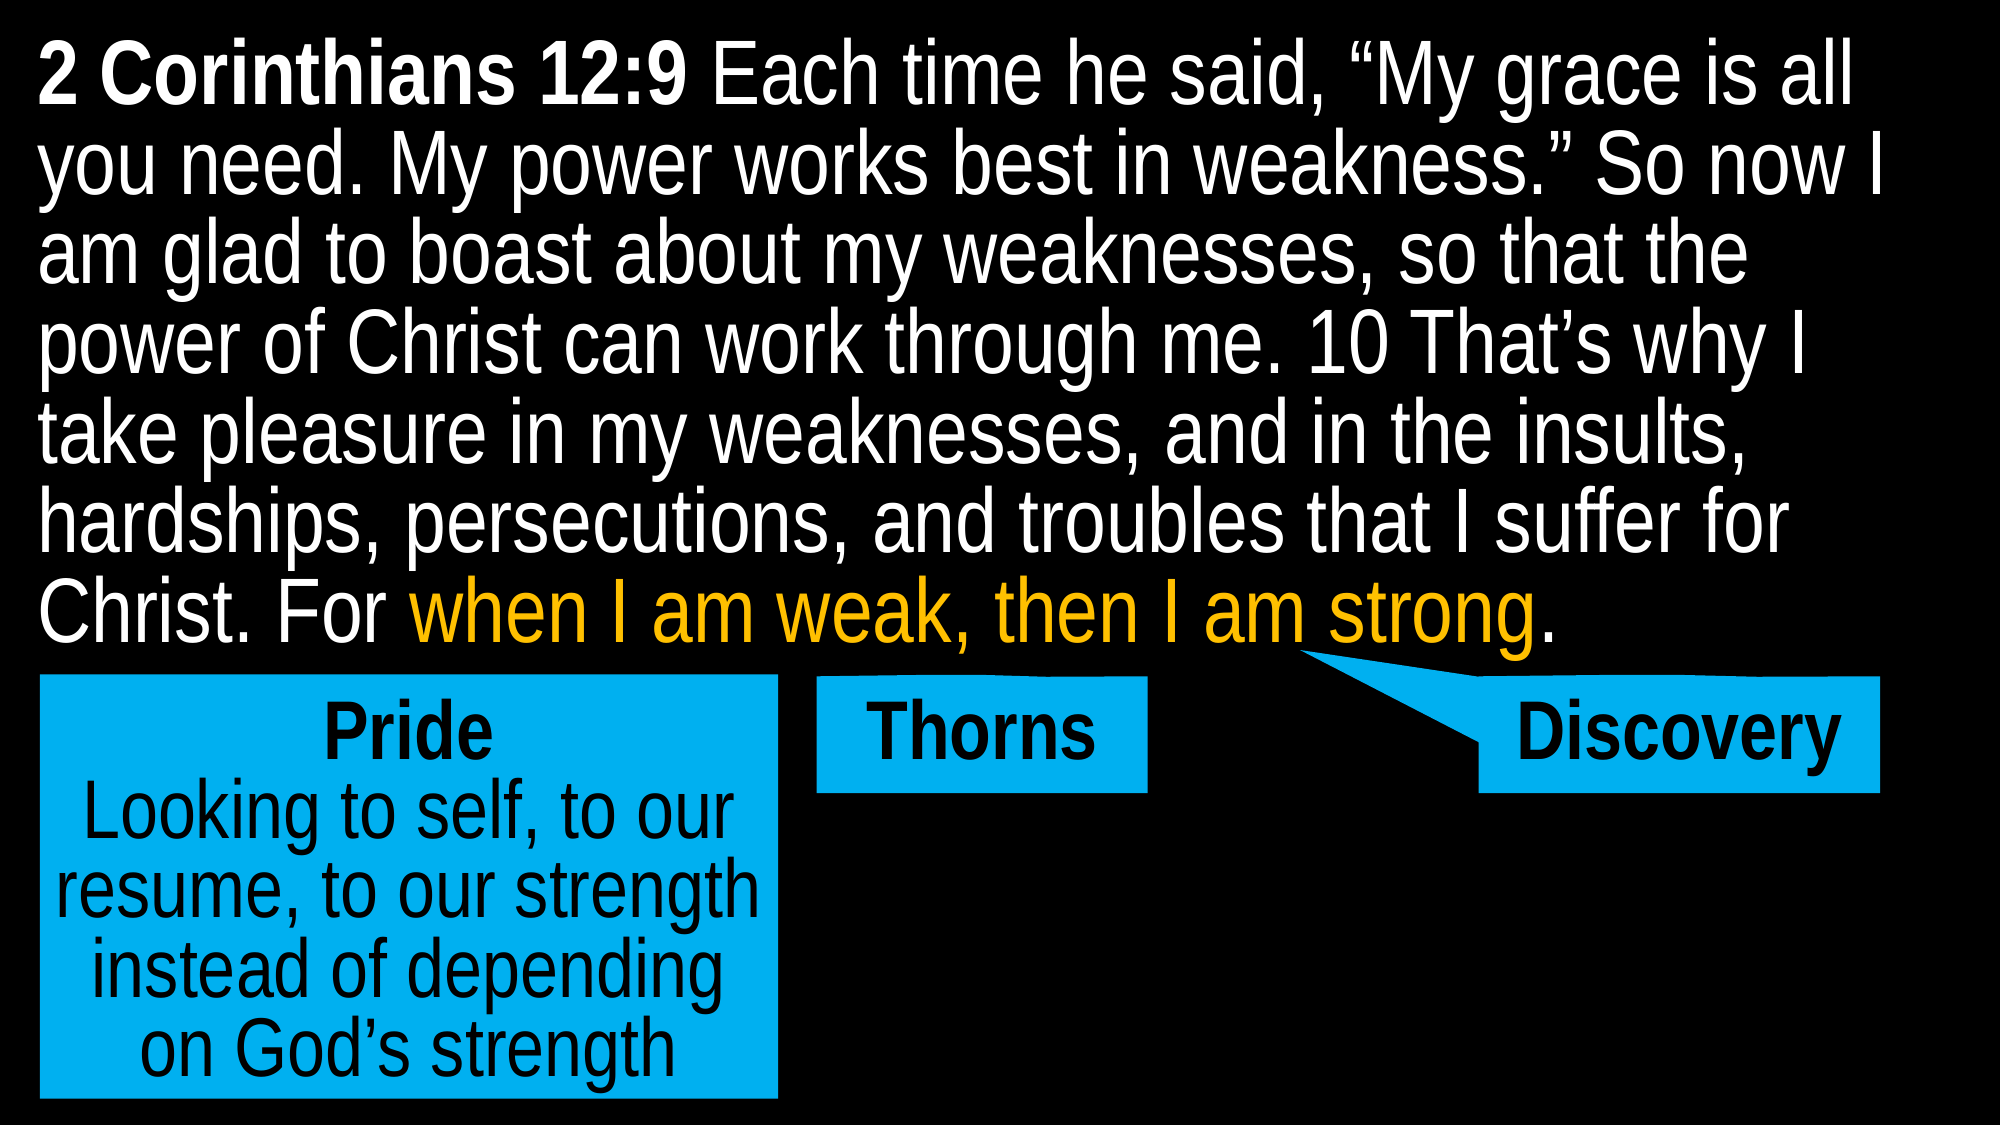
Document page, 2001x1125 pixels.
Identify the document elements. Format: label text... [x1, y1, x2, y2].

text_box Pride Looking to self, to our resume, to our strength instead of depending on God’s strength [38, 673, 780, 1100]
text_box [1298, 648, 1525, 752]
text_box 2 Corinthians 12:9 Each time he said, “My grace is all you need. My power works best in weakness.” So now I am glad to boast about my weaknesses, so that the power of Christ can work through me. 10 That’s why I take pleasure in my weaknesses, and in the insults, hardships, persecutions, and troubles that I suffer for Christ. For when I am weak, then I am strong. [16, 26, 1961, 1125]
text_box Discovery [1477, 673, 1882, 795]
text_box Thorns [815, 673, 1150, 795]
